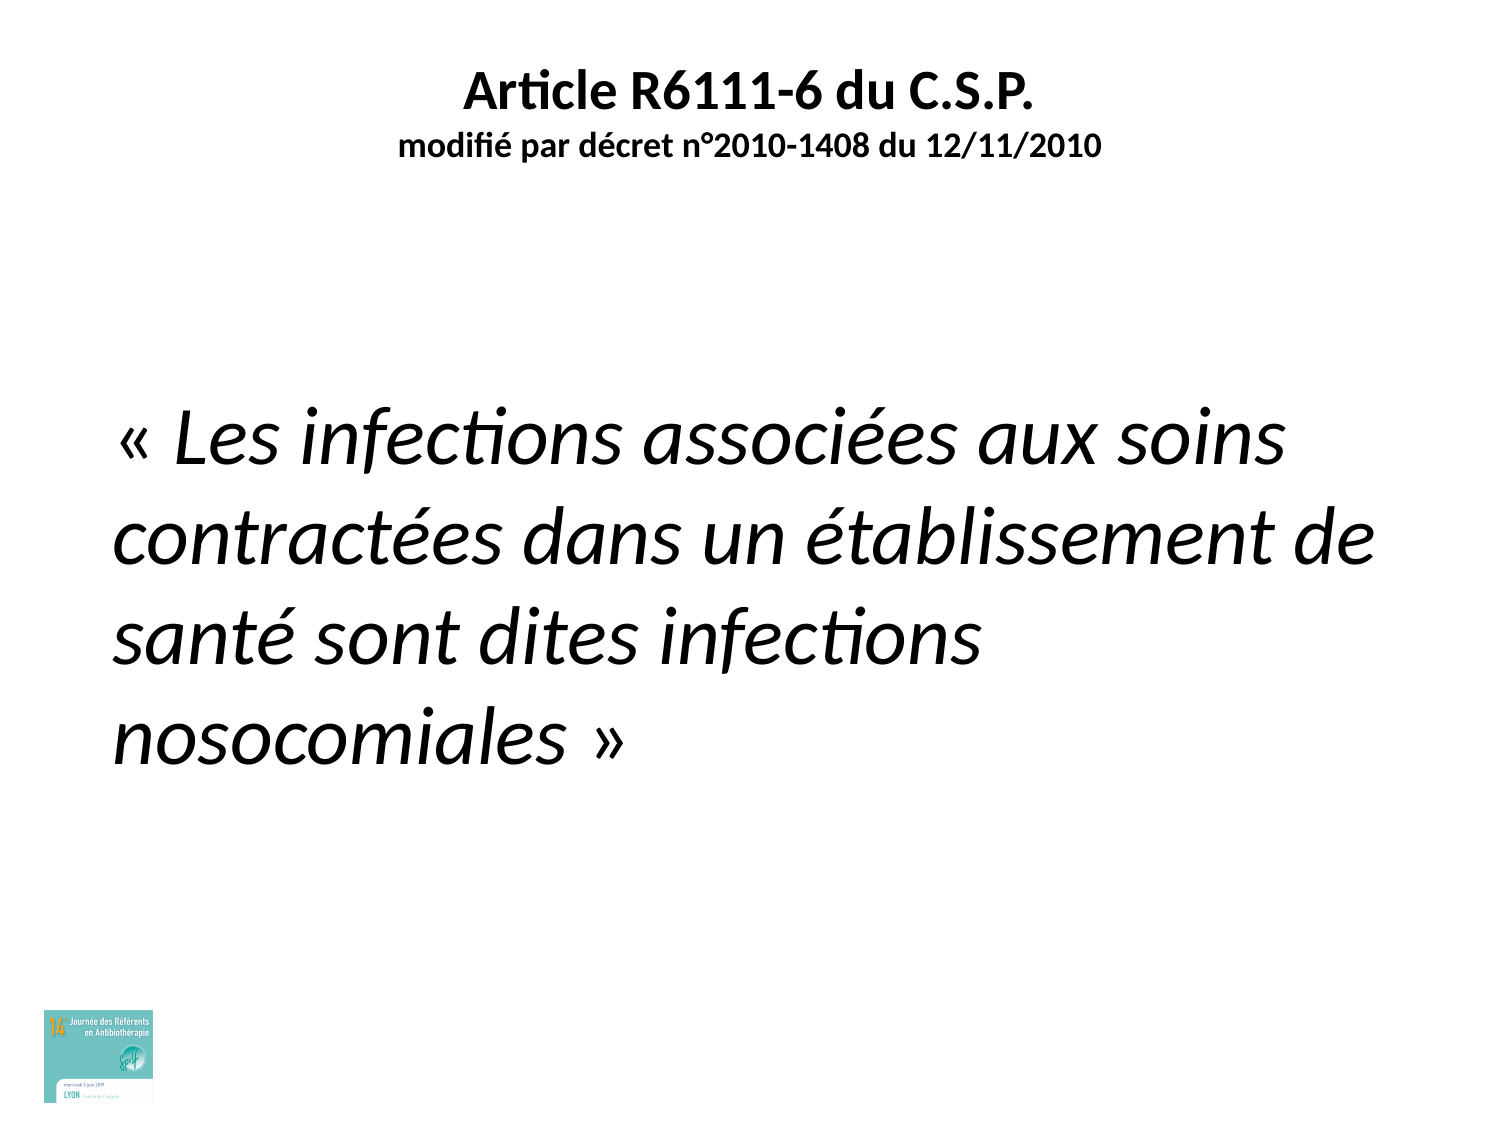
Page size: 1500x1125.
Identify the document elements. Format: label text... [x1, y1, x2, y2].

list « Les infections associées aux soins contractées dans un établissement de santé sont dites infections nosocomiales » [41, 373, 1483, 811]
picture [44, 1010, 153, 1103]
title Article R6111-6 du C.S.P. modifié par décret n°2010-1408 du 12/11/2010 [75, 45, 1425, 173]
